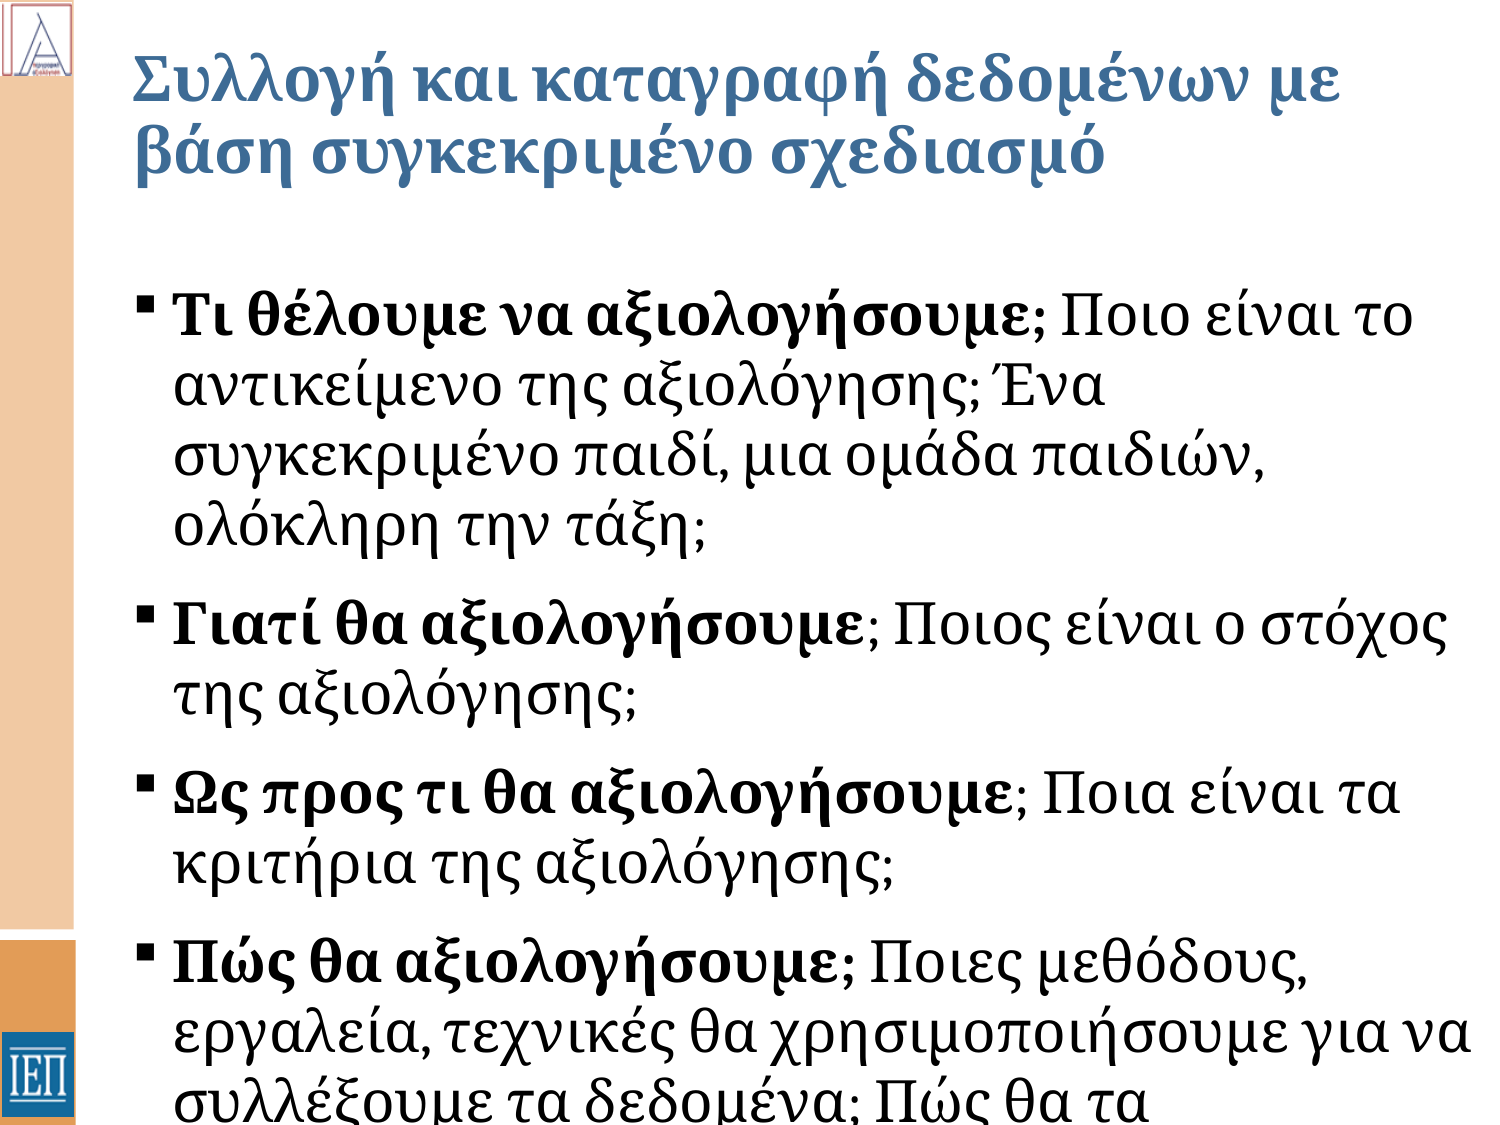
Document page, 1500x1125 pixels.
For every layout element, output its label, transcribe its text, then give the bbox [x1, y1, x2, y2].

picture [0, 2, 72, 76]
list Τι θέλουμε να αξιολογήσουμε; Ποιο είναι το αντικείμενο της αξιολόγησης; Ένα συγκεκριμένο παιδί, μια ομάδα παιδιών, ολόκληρη την τάξη; Γιατί θα αξιολογήσουμε; Ποιος είναι ο στόχος της αξιολόγησης; Ως προς τι θα αξιολογήσουμε; Ποια είναι τα κριτήρια της αξιολόγησης; Πώς θα αξιολογήσουμε; Ποιες μεθόδους, εργαλεία, τεχνικές θα χρησιμοποιήσουμε για να συλλέξουμε τα δεδομένα; Πώς θα τα καταγράψουμε; [117, 269, 1497, 1124]
picture [2, 1032, 74, 1117]
title Συλλογή και καταγραφή δεδομένων με βάση συγκεκριμένο σχεδιασμό [117, 35, 1382, 197]
